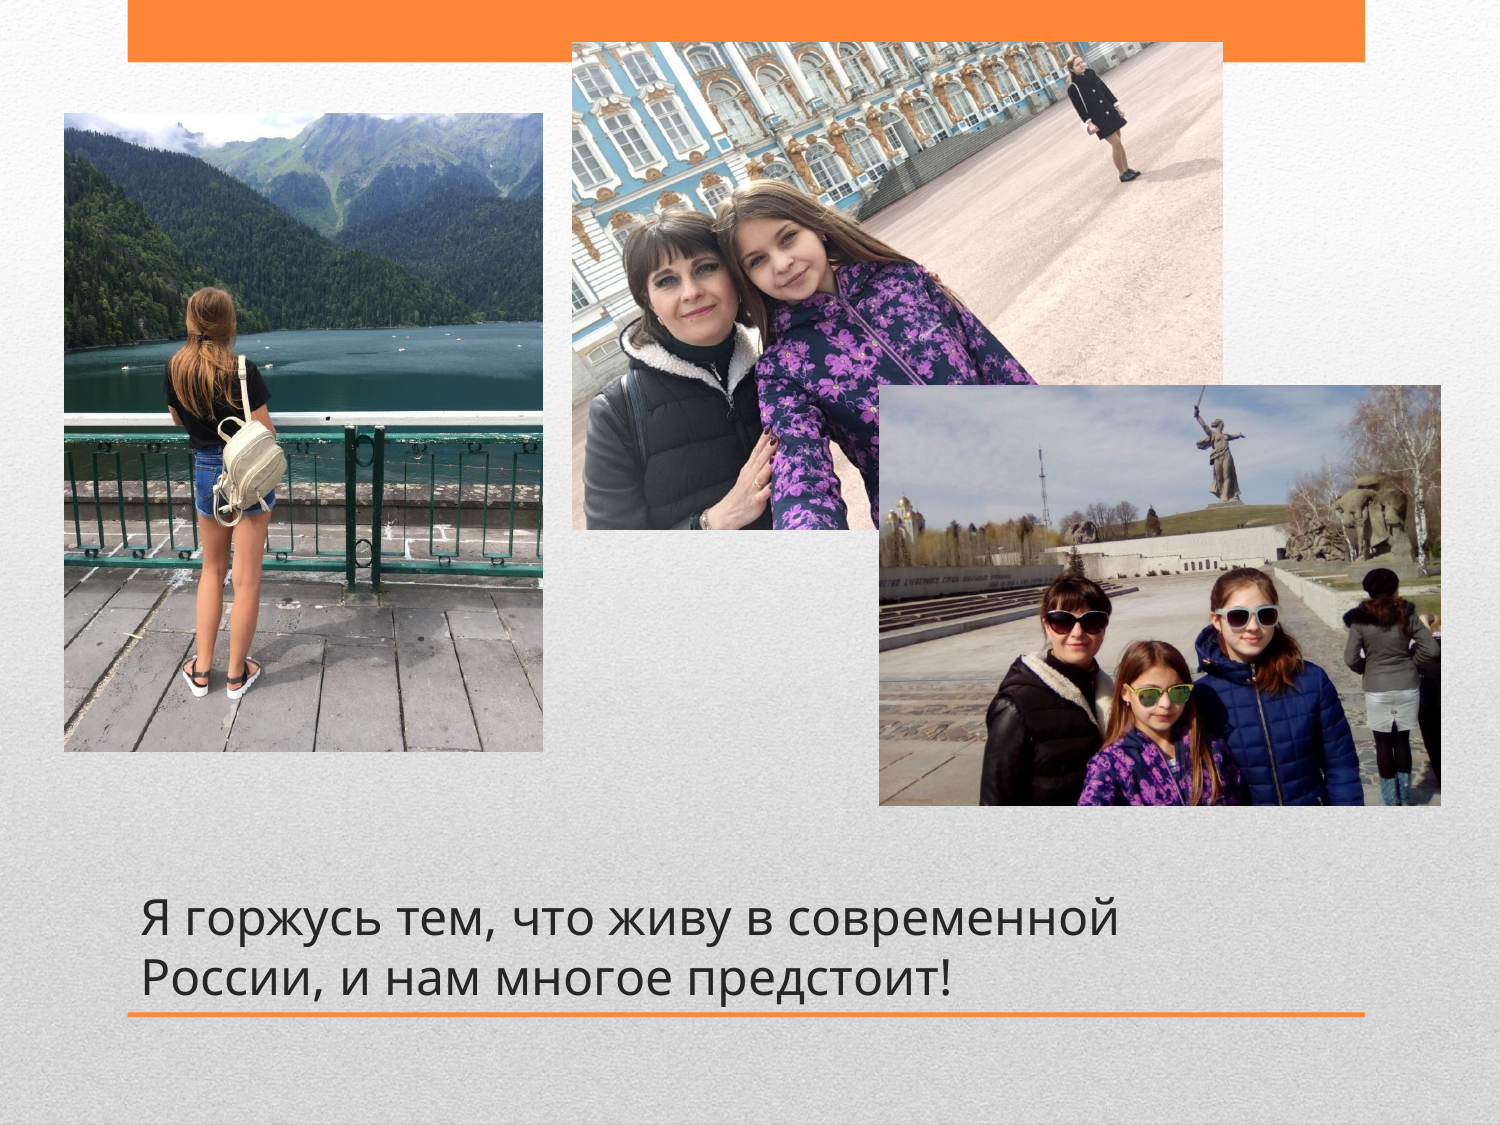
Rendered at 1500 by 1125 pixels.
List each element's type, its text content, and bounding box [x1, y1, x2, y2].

title Я горжусь тем, что живу в современной России, и нам многое предстоит! [125, 750, 1238, 1013]
picture [572, 41, 1442, 807]
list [64, 112, 544, 752]
